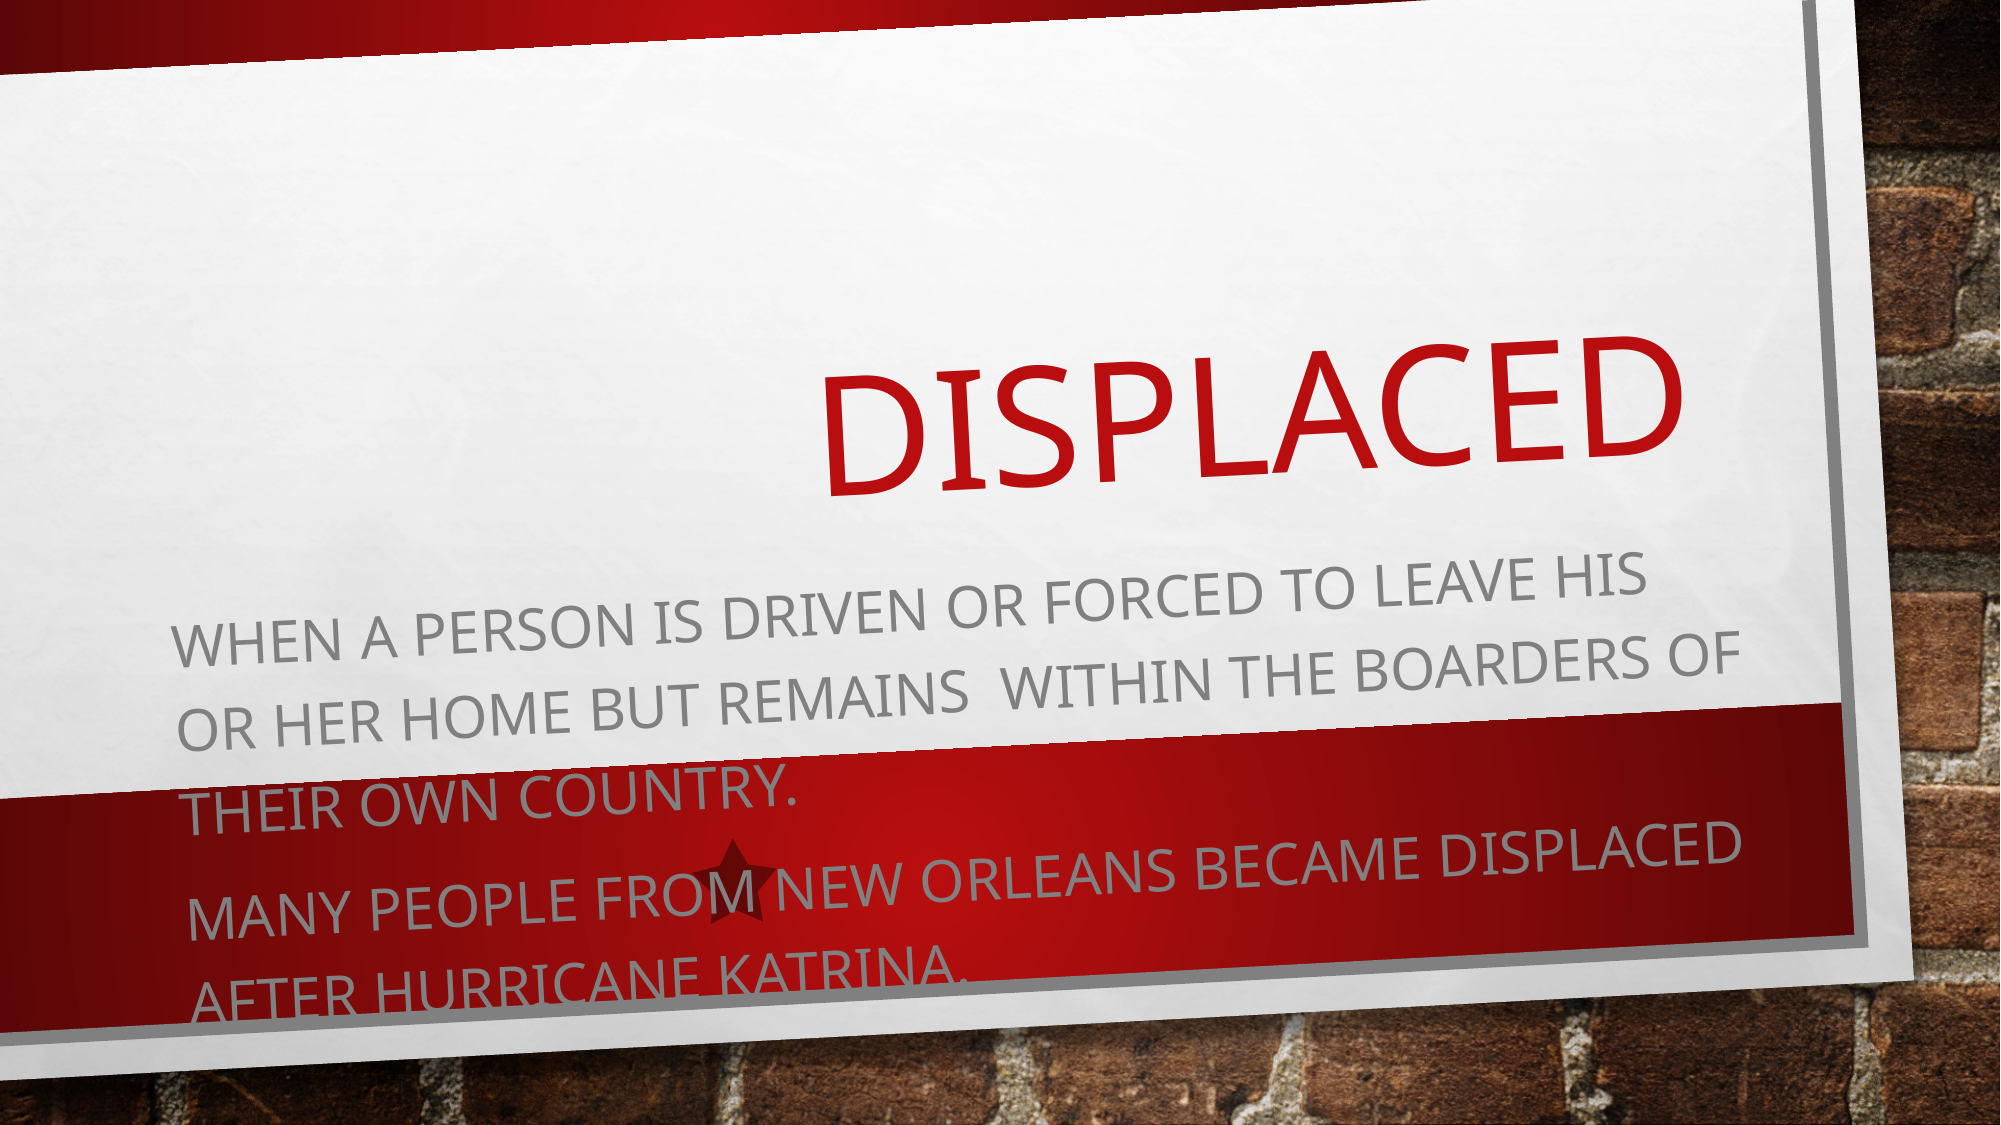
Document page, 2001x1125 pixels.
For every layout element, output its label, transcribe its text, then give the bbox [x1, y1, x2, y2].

subtitle When a person is driven or forced to leave his or her home but remains within the boarders of their own country. Many people from new Orleans became displaced after hurricane Katrina. [152, 505, 1756, 680]
title Displaced [135, 67, 1756, 576]
picture [0, 0, 2000, 1125]
